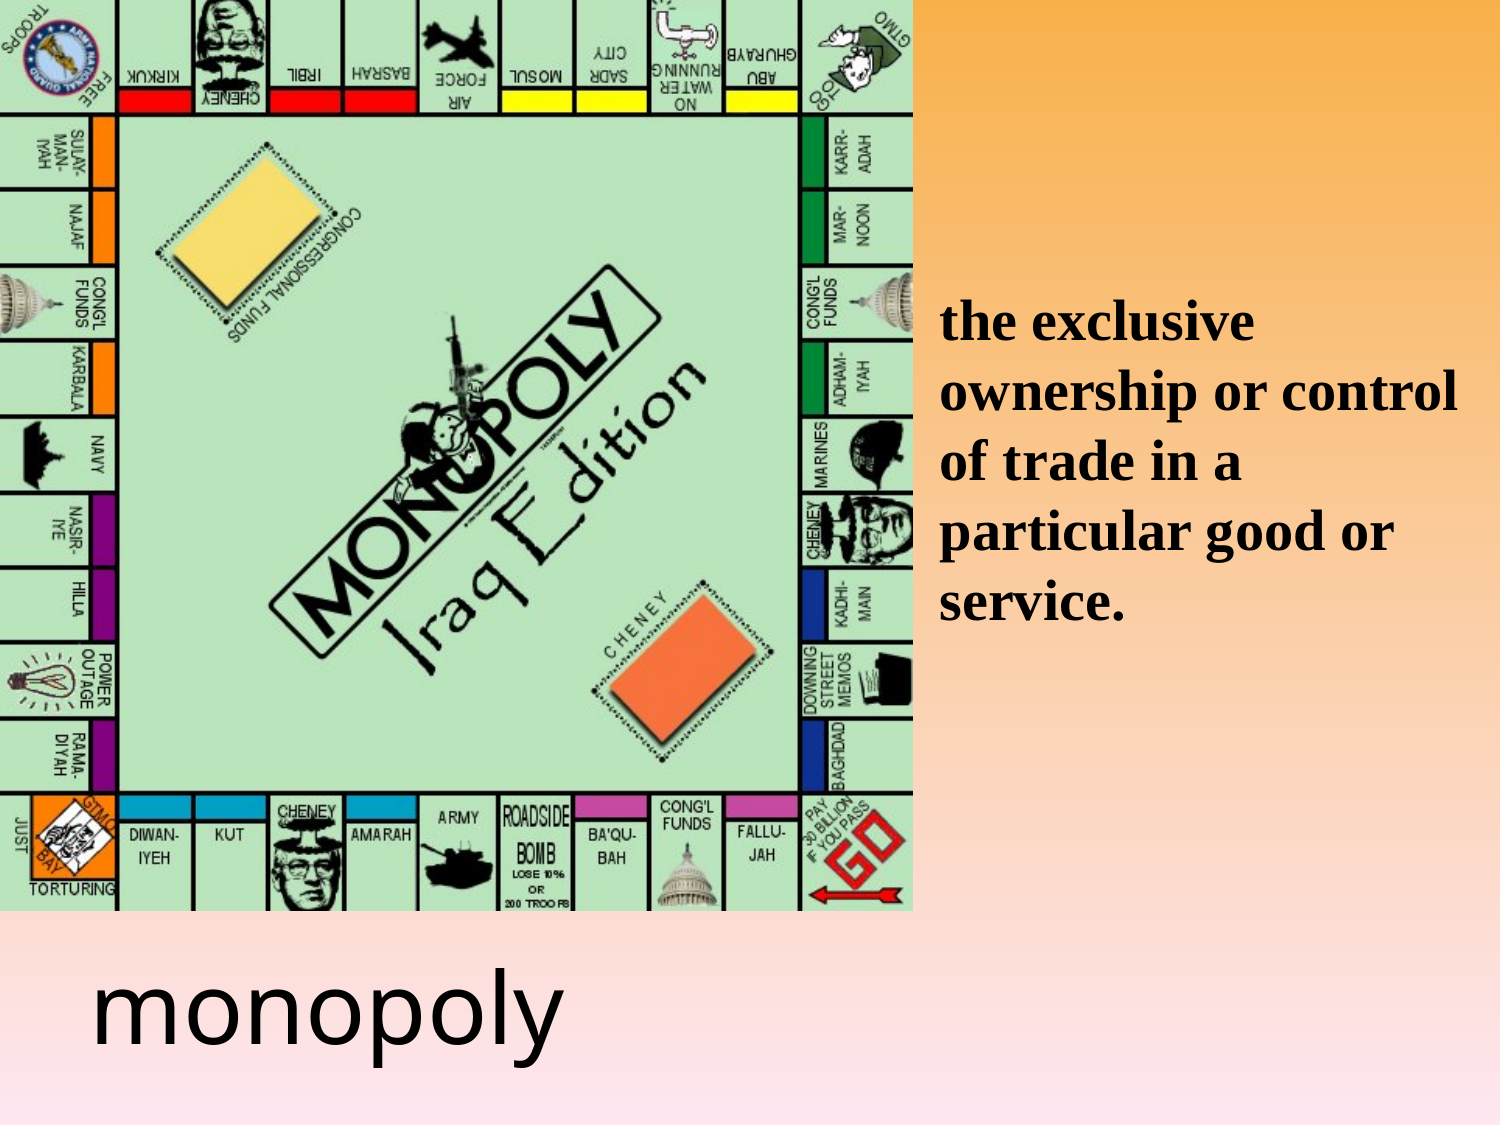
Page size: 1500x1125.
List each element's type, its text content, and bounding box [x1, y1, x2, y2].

text_box monopoly [74, 937, 609, 1073]
text_box the exclusive ownership or control of trade in a particular good or service. [924, 275, 1500, 640]
picture [0, 0, 913, 912]
